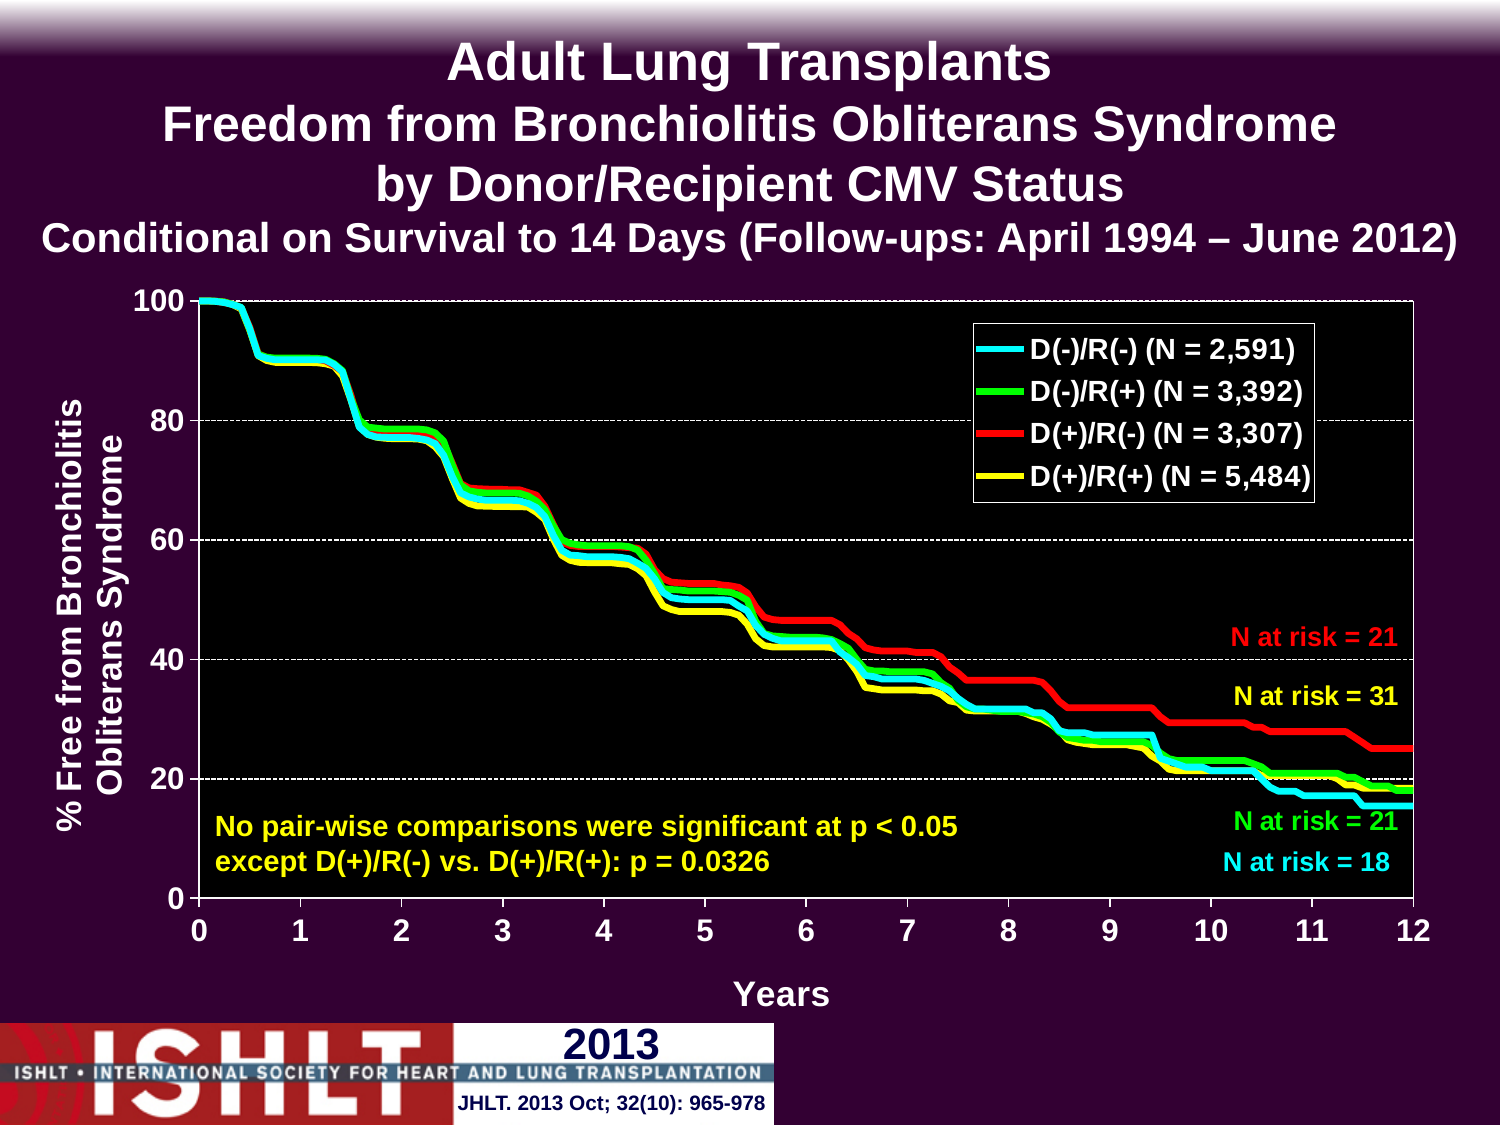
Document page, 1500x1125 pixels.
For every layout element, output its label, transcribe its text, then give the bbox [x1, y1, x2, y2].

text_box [0, 1007, 774, 1125]
chart [37, 274, 1451, 1051]
title Adult Lung Transplants Freedom from Bronchiolitis Obliterans Syndrome by Donor/Recipient CMV Status Conditional on Survival to 14 Days (Follow-ups: April 1994 – June 2012) [0, 37, 1500, 251]
